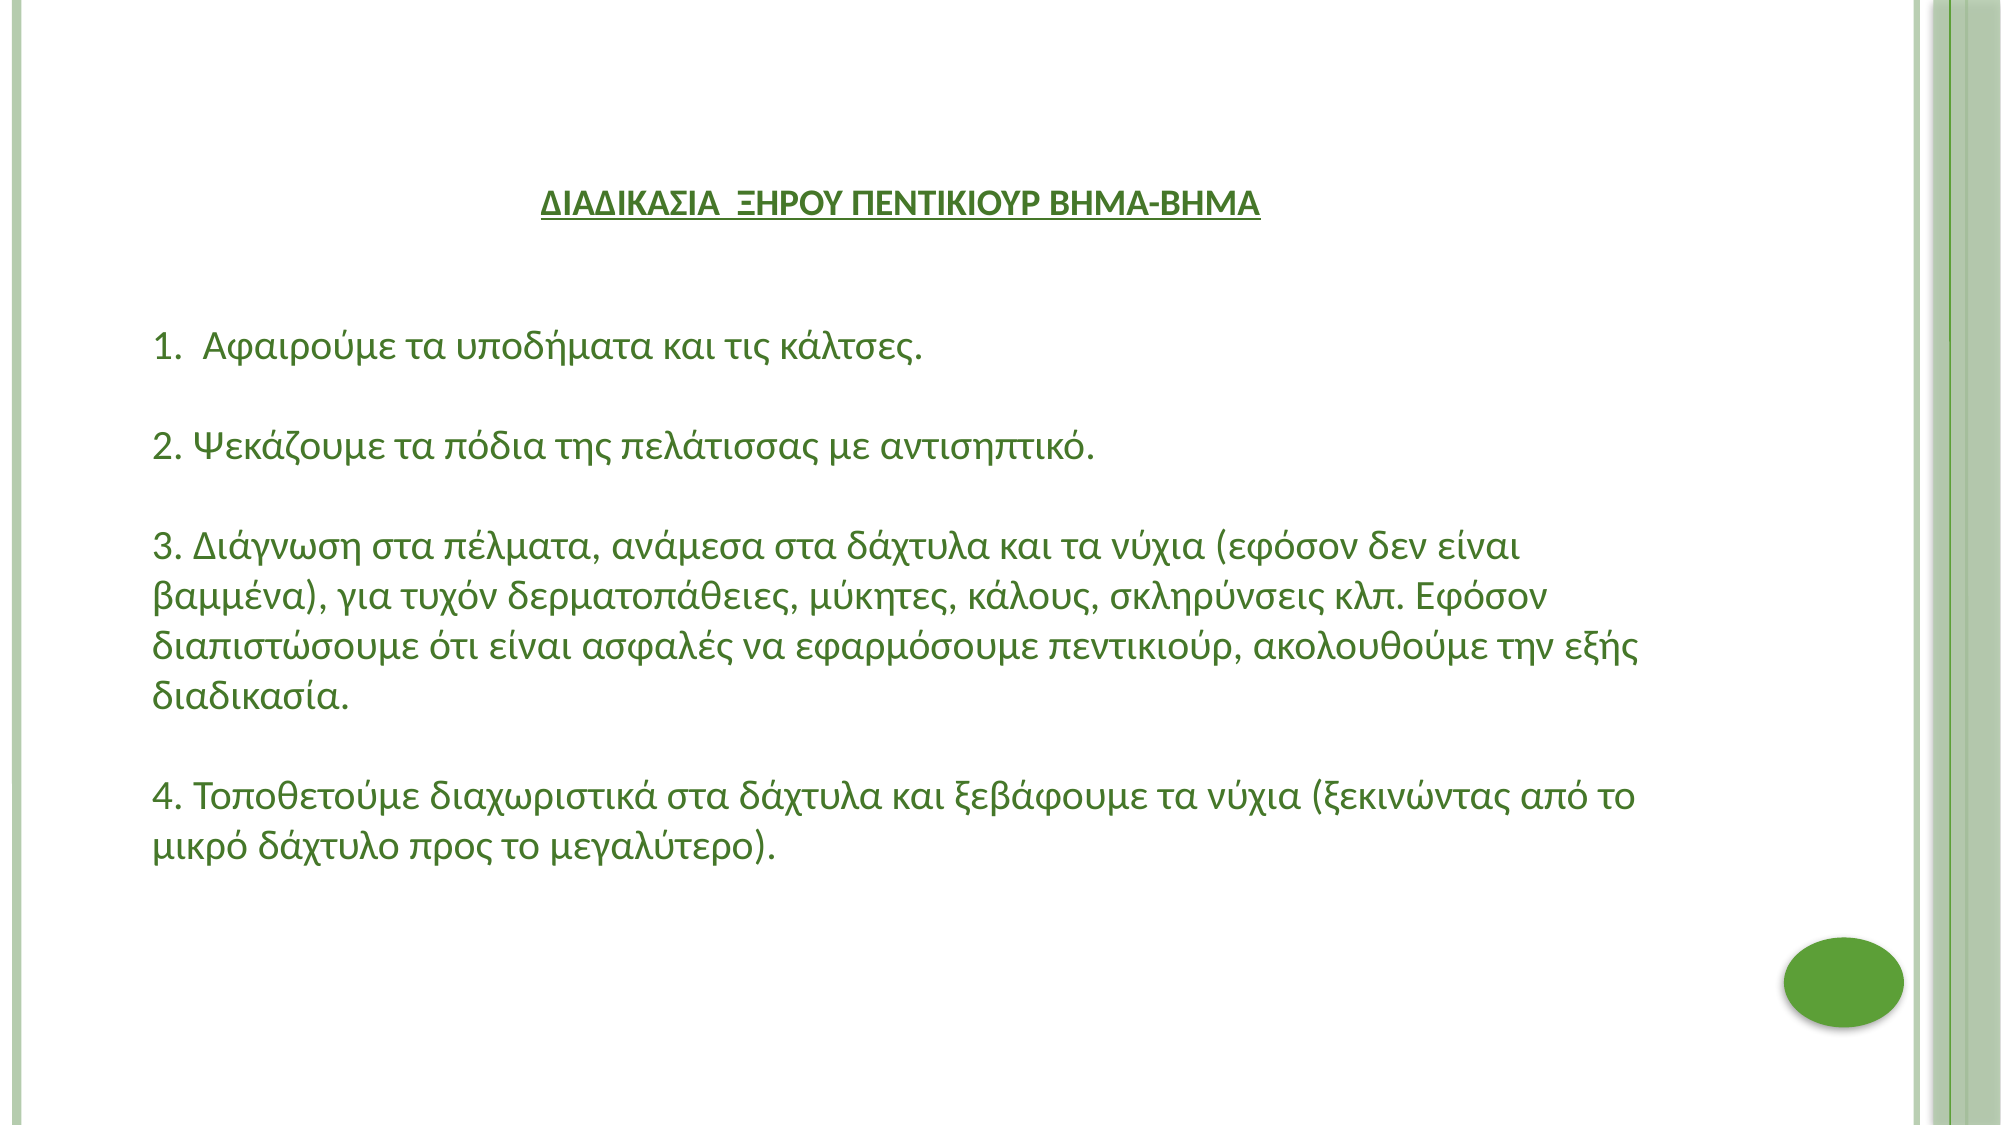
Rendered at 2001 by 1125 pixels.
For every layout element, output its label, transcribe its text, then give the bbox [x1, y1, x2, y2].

text_box ΔΙΑΔΙΚΑΣΙΑ ΞΗΡΟΥ ΠΕΝΤΙΚΙΟΥΡ ΒΗΜΑ-ΒΗΜΑ 1. Αφαιρούμε τα υποδήματα και τις κάλτσες. 2. Ψεκάζουμε τα πόδια της πελάτισσας με αντισηπτικό. 3. Διάγνωση στα πέλματα, ανάμεσα στα δάχτυλα και τα νύχια (εφόσον δεν είναι βαμμένα), για τυχόν δερματοπάθειες, μύκητες, κάλους, σκληρύνσεις κλπ. Εφόσον διαπιστώσουμε ότι είναι ασφαλές να εφαρμόσουμε πεντικιούρ, ακολουθούμε την εξής διαδικασία. 4. Τοποθετούμε διαχωριστικά στα δάχτυλα και ξεβάφουμε τα νύχια (ξεκινώντας από το μικρό δάχτυλο προς το μεγαλύτερο). [137, 170, 1665, 921]
